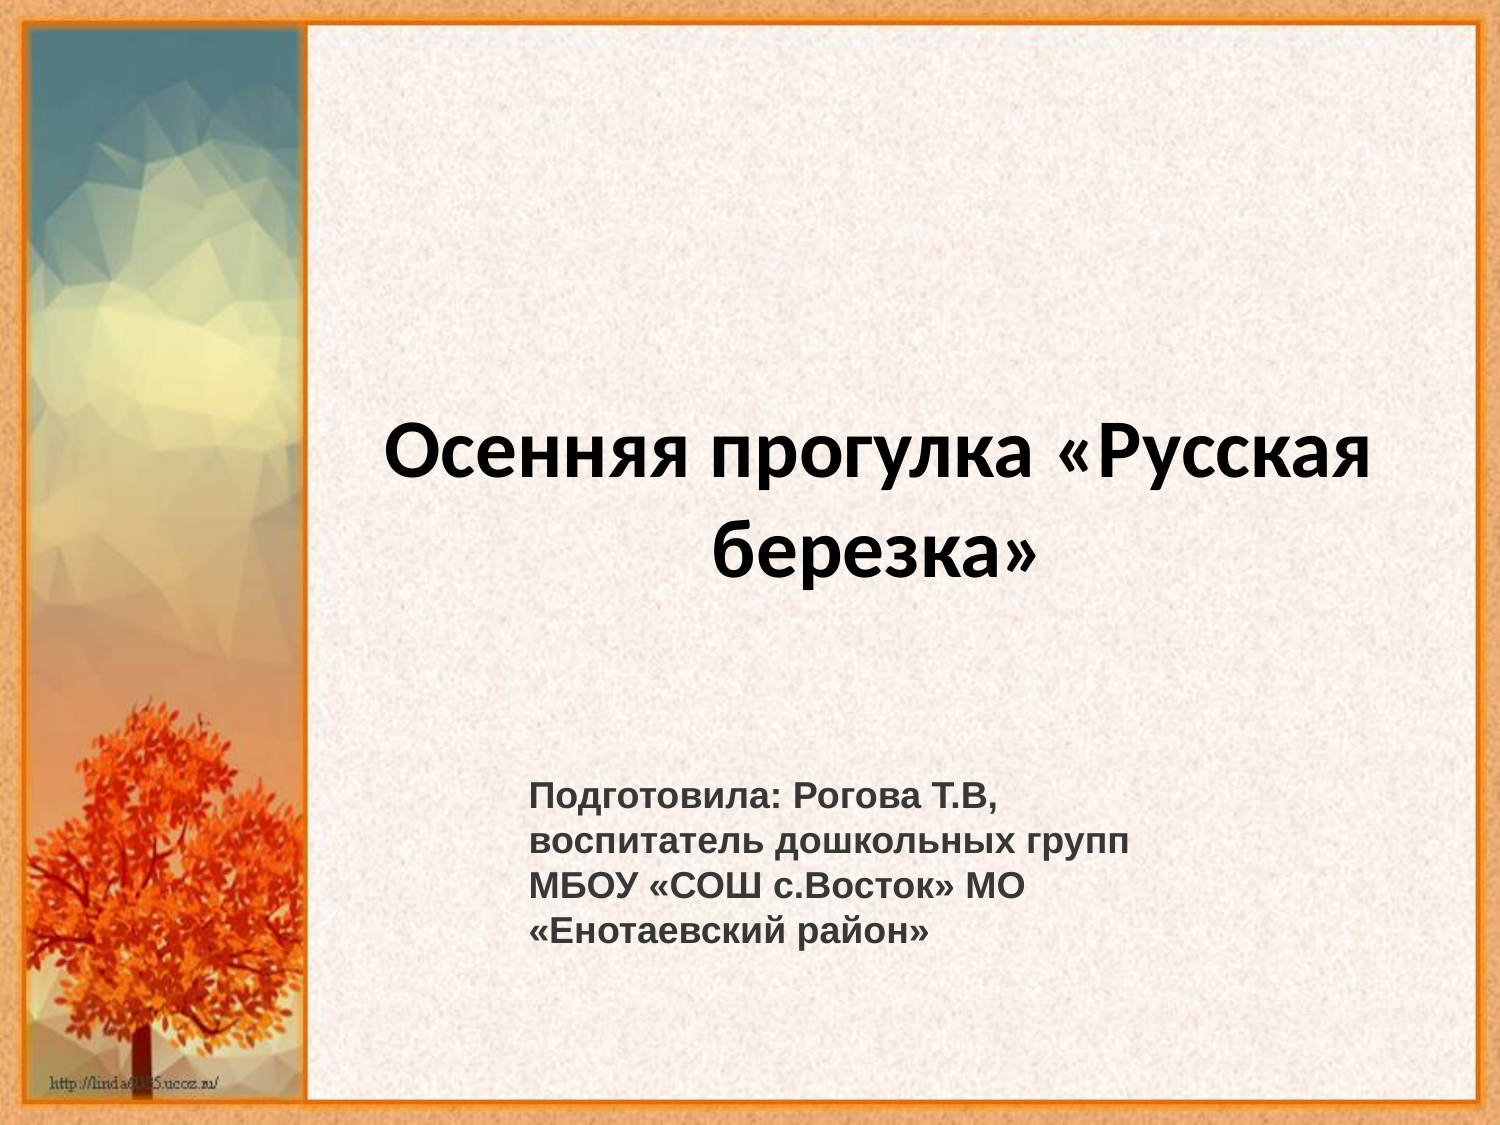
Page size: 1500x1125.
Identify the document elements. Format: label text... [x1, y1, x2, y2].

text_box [304, 386, 1454, 873]
picture [0, 0, 1500, 1125]
text_box Подготовила: Рогова Т.В, воспитатель дошкольных групп МБОУ «СОШ с.Восток» МО «Енотаевский район» [513, 880, 1185, 958]
